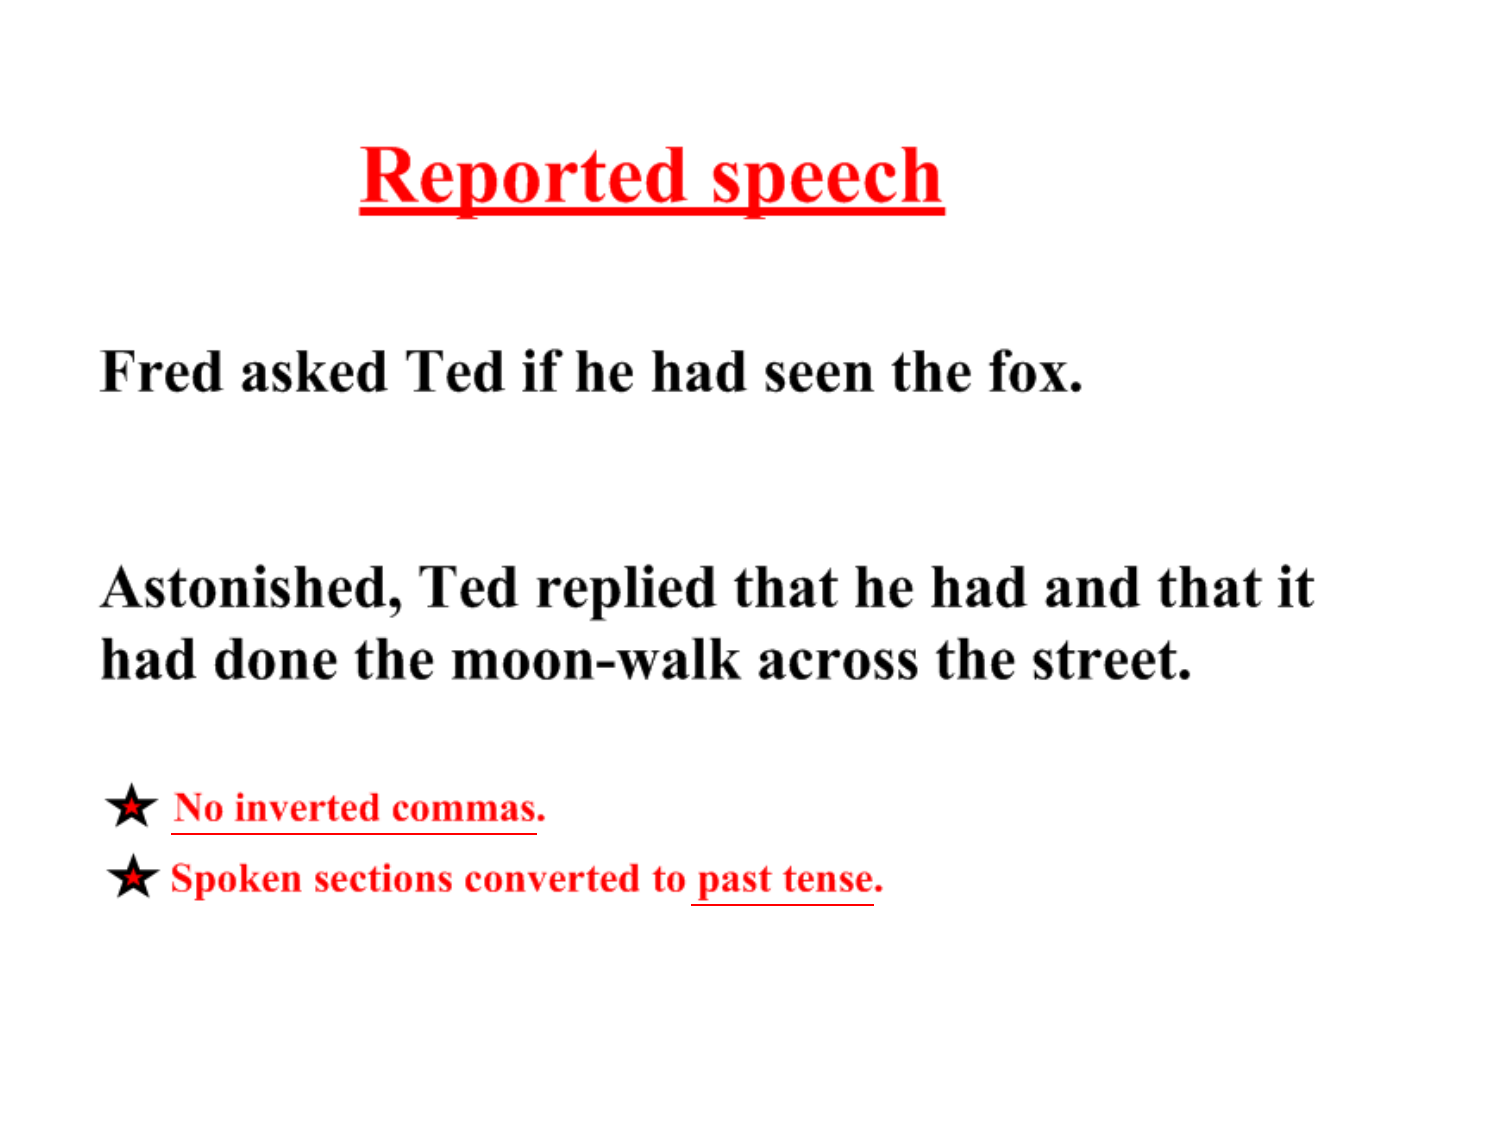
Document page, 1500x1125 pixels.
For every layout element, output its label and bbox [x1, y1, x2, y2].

picture [76, 54, 1430, 957]
